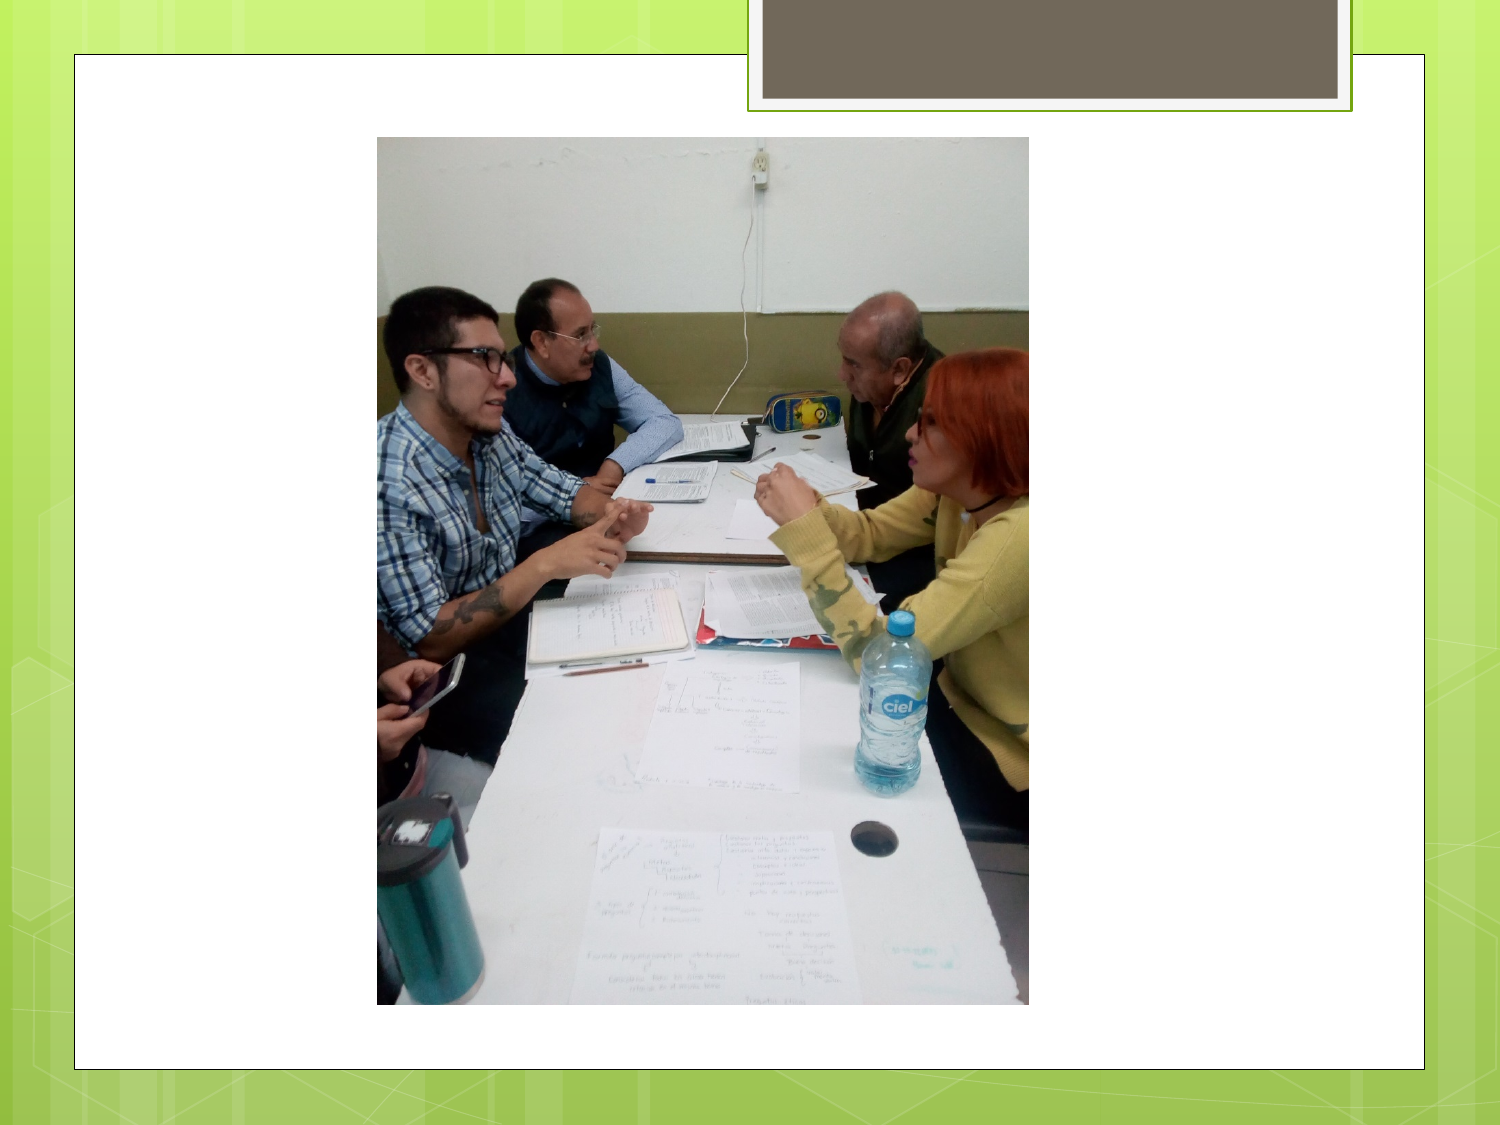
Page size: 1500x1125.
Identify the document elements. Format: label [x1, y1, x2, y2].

list [377, 136, 1029, 1006]
